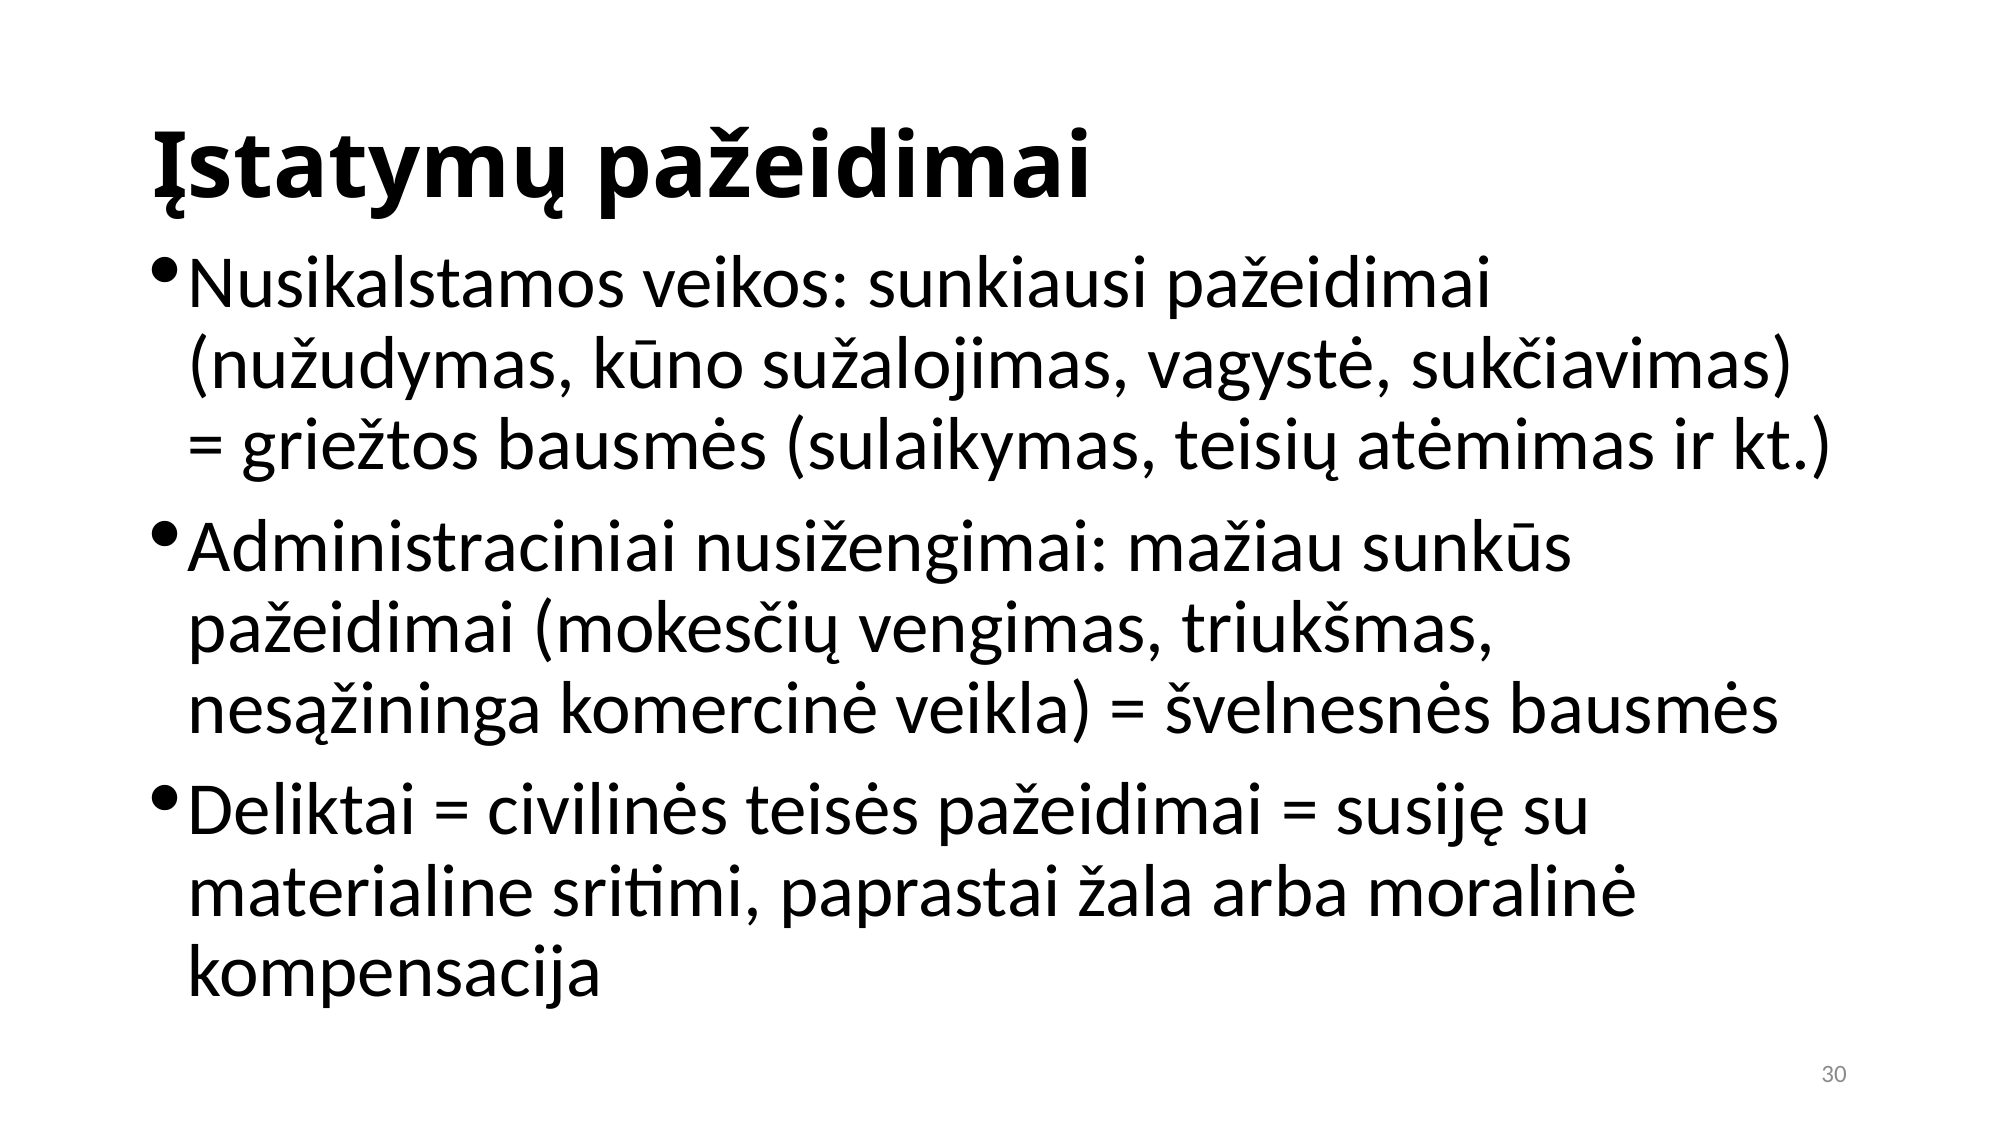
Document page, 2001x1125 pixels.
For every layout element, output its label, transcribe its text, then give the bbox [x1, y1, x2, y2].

text_box Įstatymų pažeidimai [137, 59, 1862, 277]
text_box 30 [1412, 1042, 1862, 1102]
text_box Nusikalstamos veikos: sunkiausi pažeidimai (nužudymas, kūno sužalojimas, vagystė, sukčiavimas) = griežtos bausmės (sulaikymas, teisių atėmimas ir kt.) Administraciniai nusižengimai: mažiau sunkūs pažeidimai (mokesčių vengimas, triukšmas, nesąžininga komercinė veikla) = švelnesnės bausmės Deliktai = civilinės teisės pažeidimai = susiję su materialine sritimi, paprastai žala arba moralinė kompensacija [137, 287, 1862, 969]
